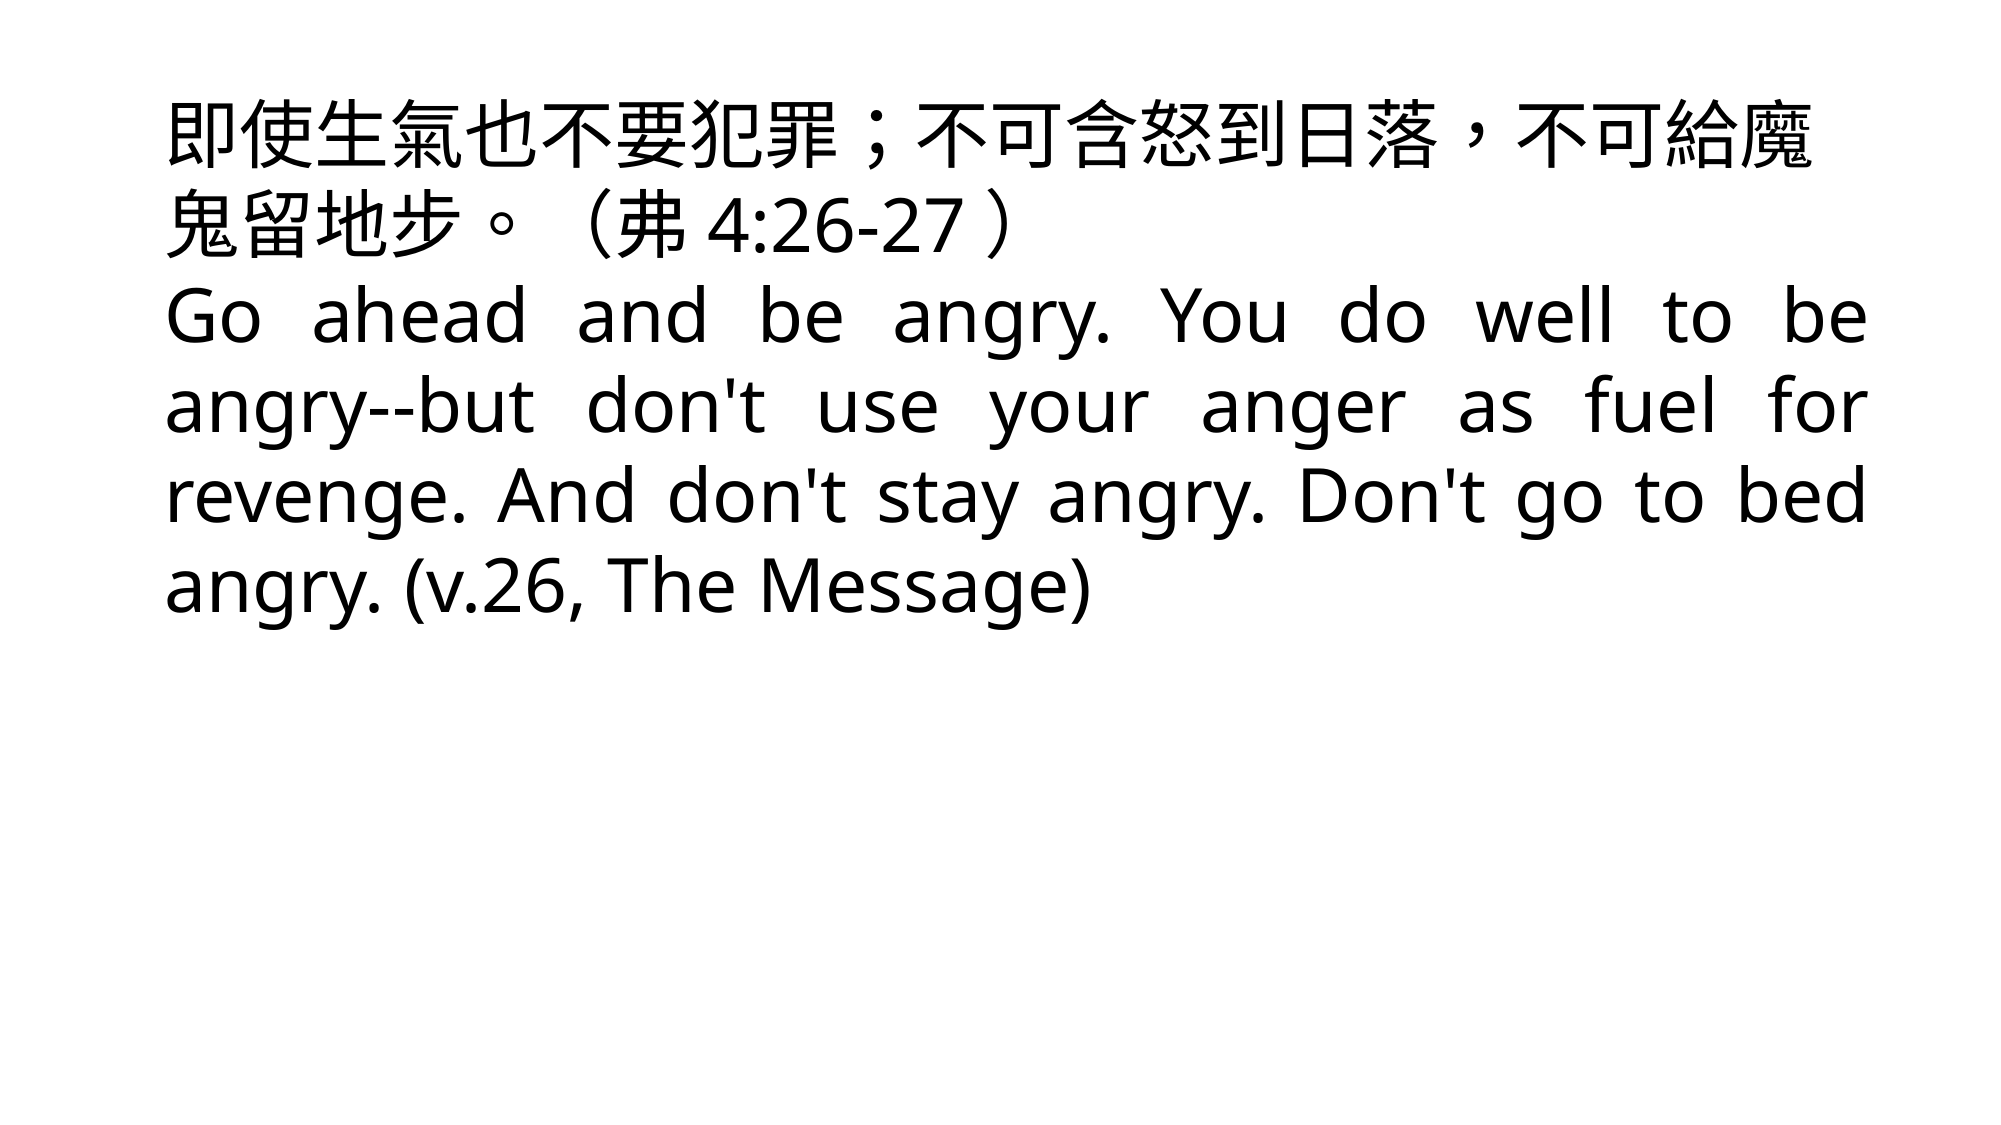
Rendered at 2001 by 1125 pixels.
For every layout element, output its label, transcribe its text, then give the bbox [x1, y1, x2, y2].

text_box 即使生氣也不要犯罪；不可含怒到日落，不可給魔鬼留地步。（弗4:26-27） Go ahead and be angry. You do well to be angry--but don't use your anger as fuel for revenge. And don't stay angry. Don't go to bed angry. (v.26, The Message) [149, 79, 1886, 635]
